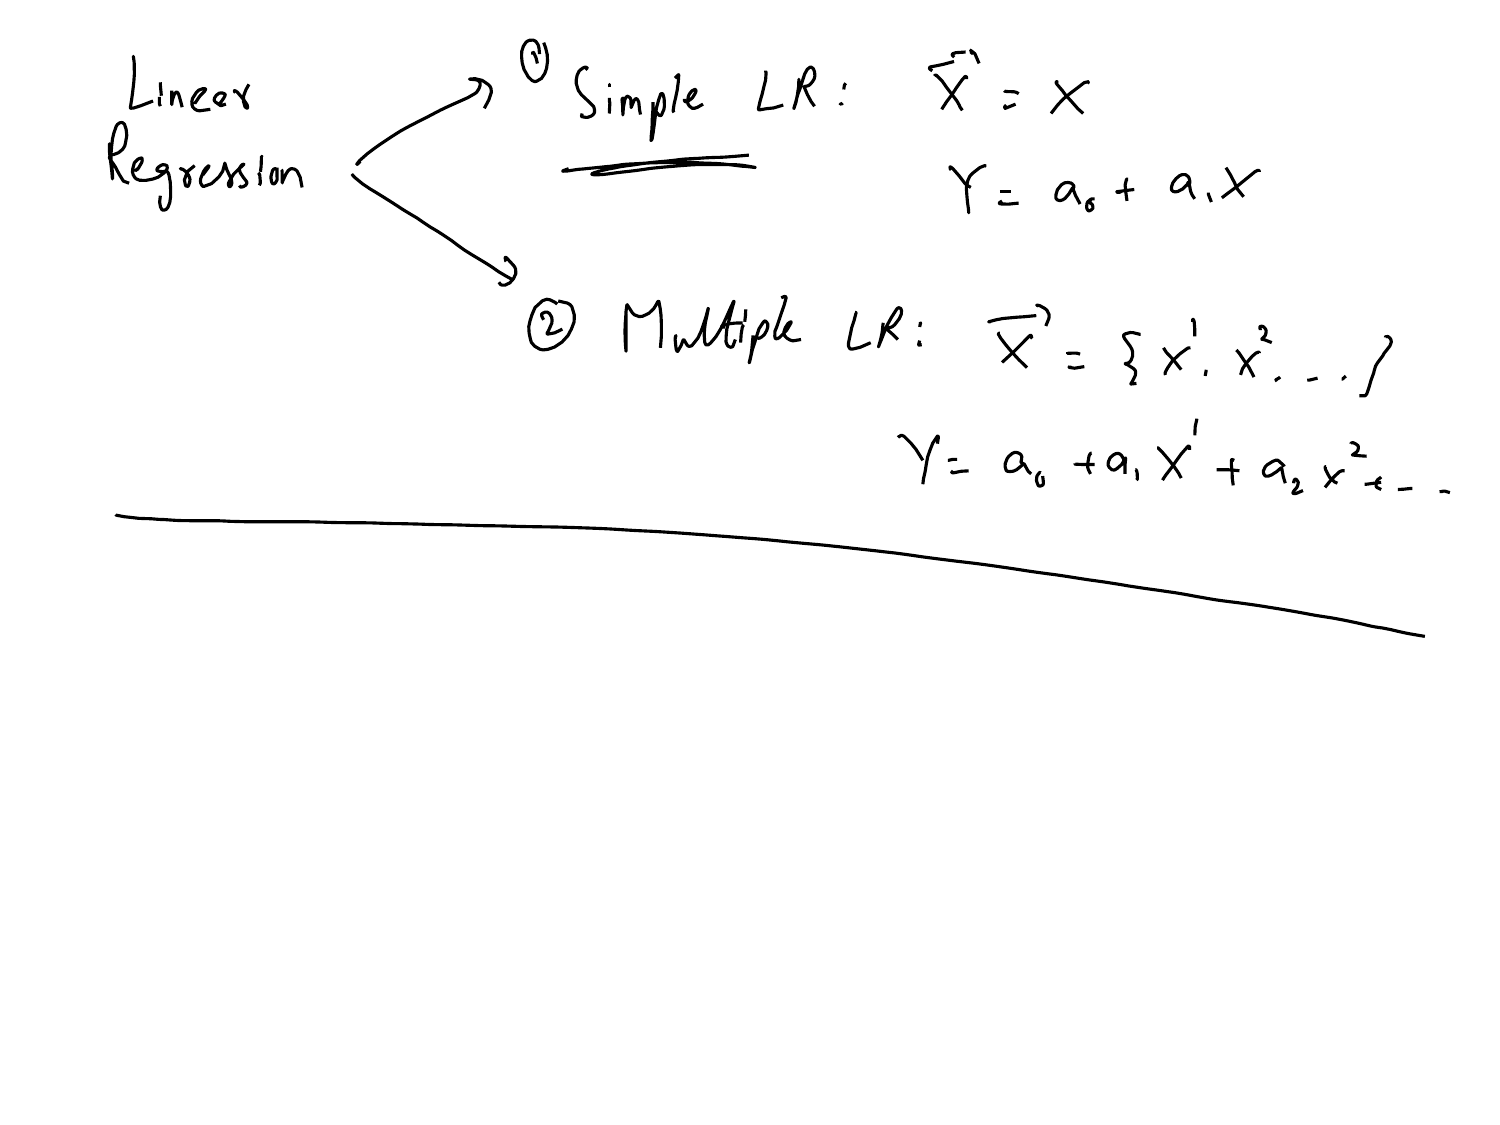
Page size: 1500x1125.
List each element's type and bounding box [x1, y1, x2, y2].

text_box [115, 514, 1426, 638]
text_box [758, 66, 846, 111]
text_box [929, 49, 1135, 212]
text_box [528, 298, 575, 351]
text_box [1157, 418, 1451, 494]
text_box [897, 435, 969, 485]
text_box [848, 307, 922, 350]
text_box [109, 56, 303, 211]
text_box [1123, 319, 1392, 397]
text_box [624, 296, 802, 364]
text_box [1004, 452, 1138, 487]
text_box [575, 66, 704, 141]
text_box [562, 154, 756, 176]
text_box [949, 165, 986, 214]
text_box [1171, 167, 1260, 203]
text_box [351, 39, 548, 286]
text_box [988, 304, 1085, 369]
